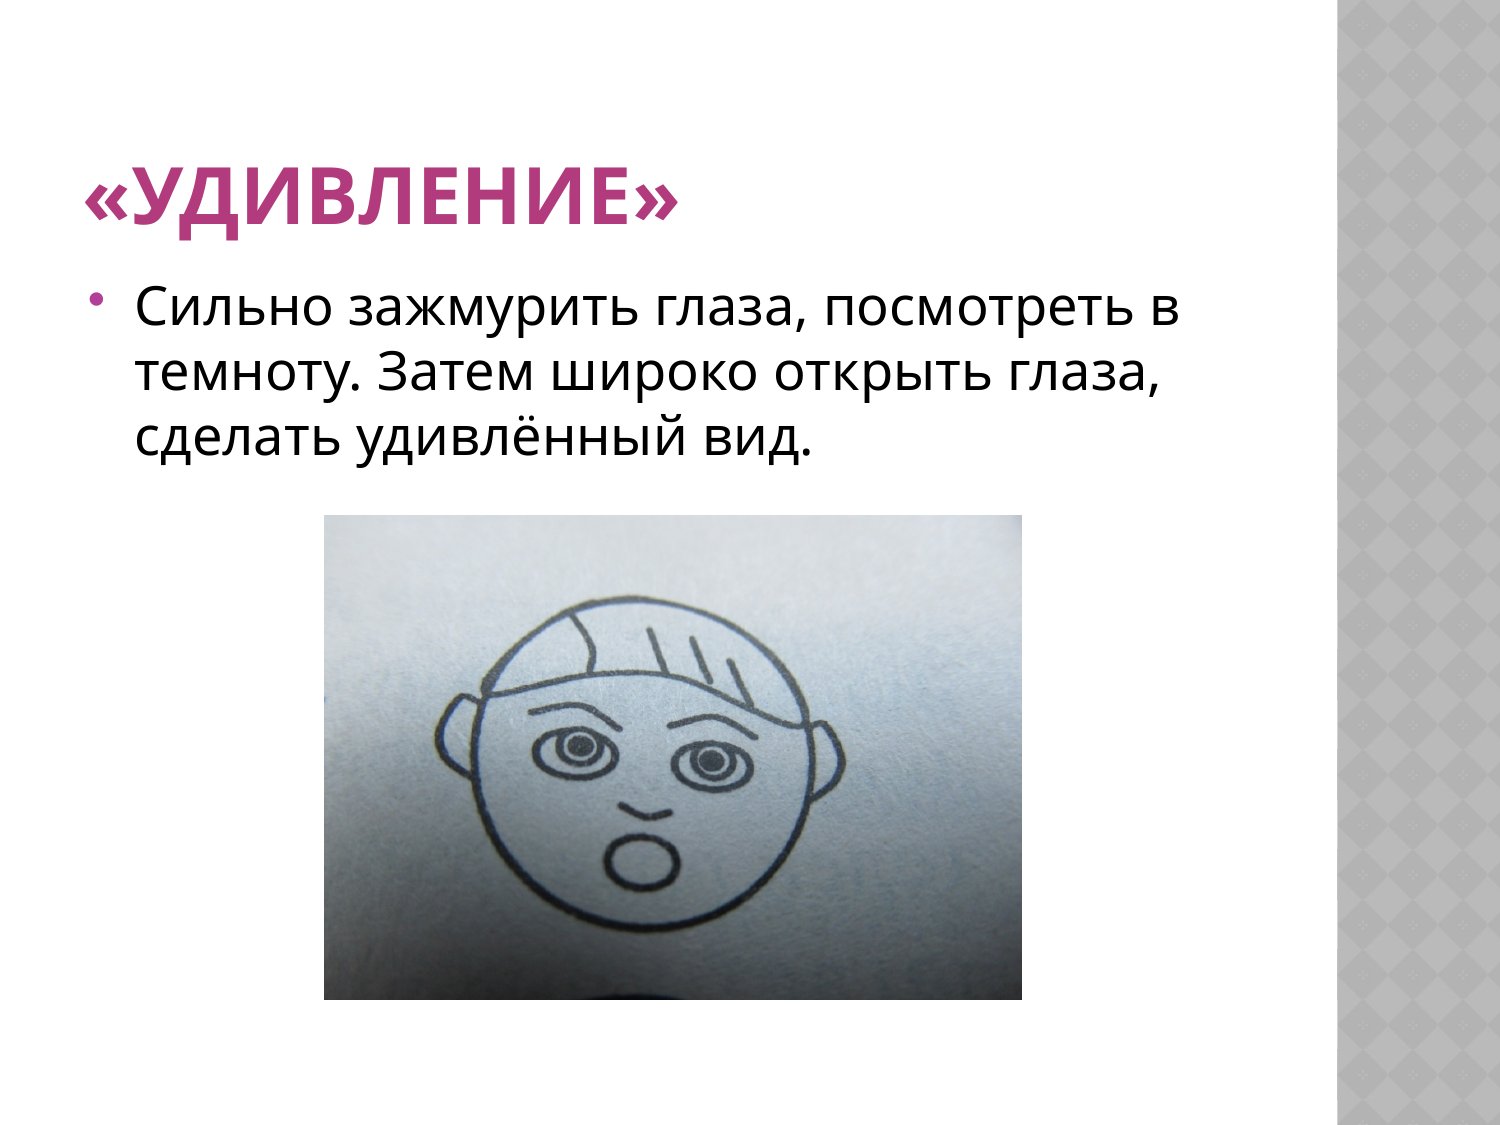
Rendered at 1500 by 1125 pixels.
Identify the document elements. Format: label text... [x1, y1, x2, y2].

title «Удивление» [75, 52, 1263, 240]
picture [324, 514, 1023, 1000]
list Сильно зажмурить глаза, посмотреть в темноту. Затем широко открыть глаза, сделать удивлённый вид. [75, 264, 1263, 1059]
